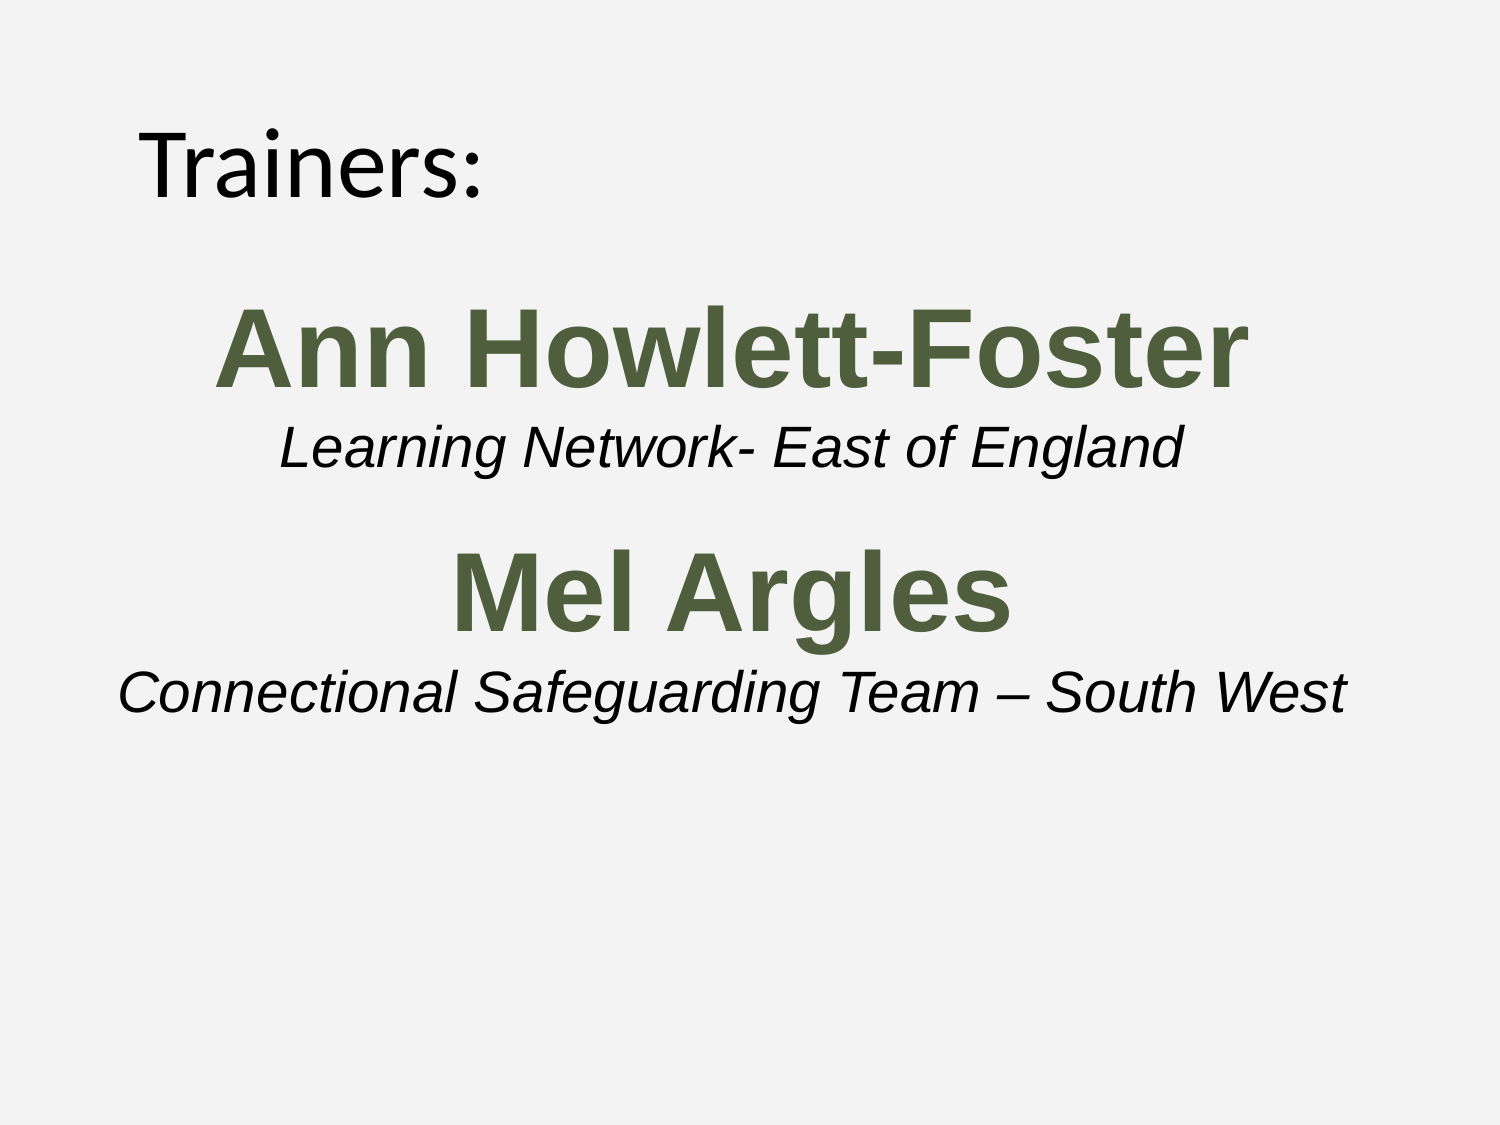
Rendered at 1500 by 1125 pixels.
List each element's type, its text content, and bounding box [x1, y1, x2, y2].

text_box Trainers: [123, 90, 1128, 225]
text_box Ann Howlett-Foster Learning Network- East of England Mel Argles Connectional Safeguarding Team – South West [0, 267, 1465, 882]
